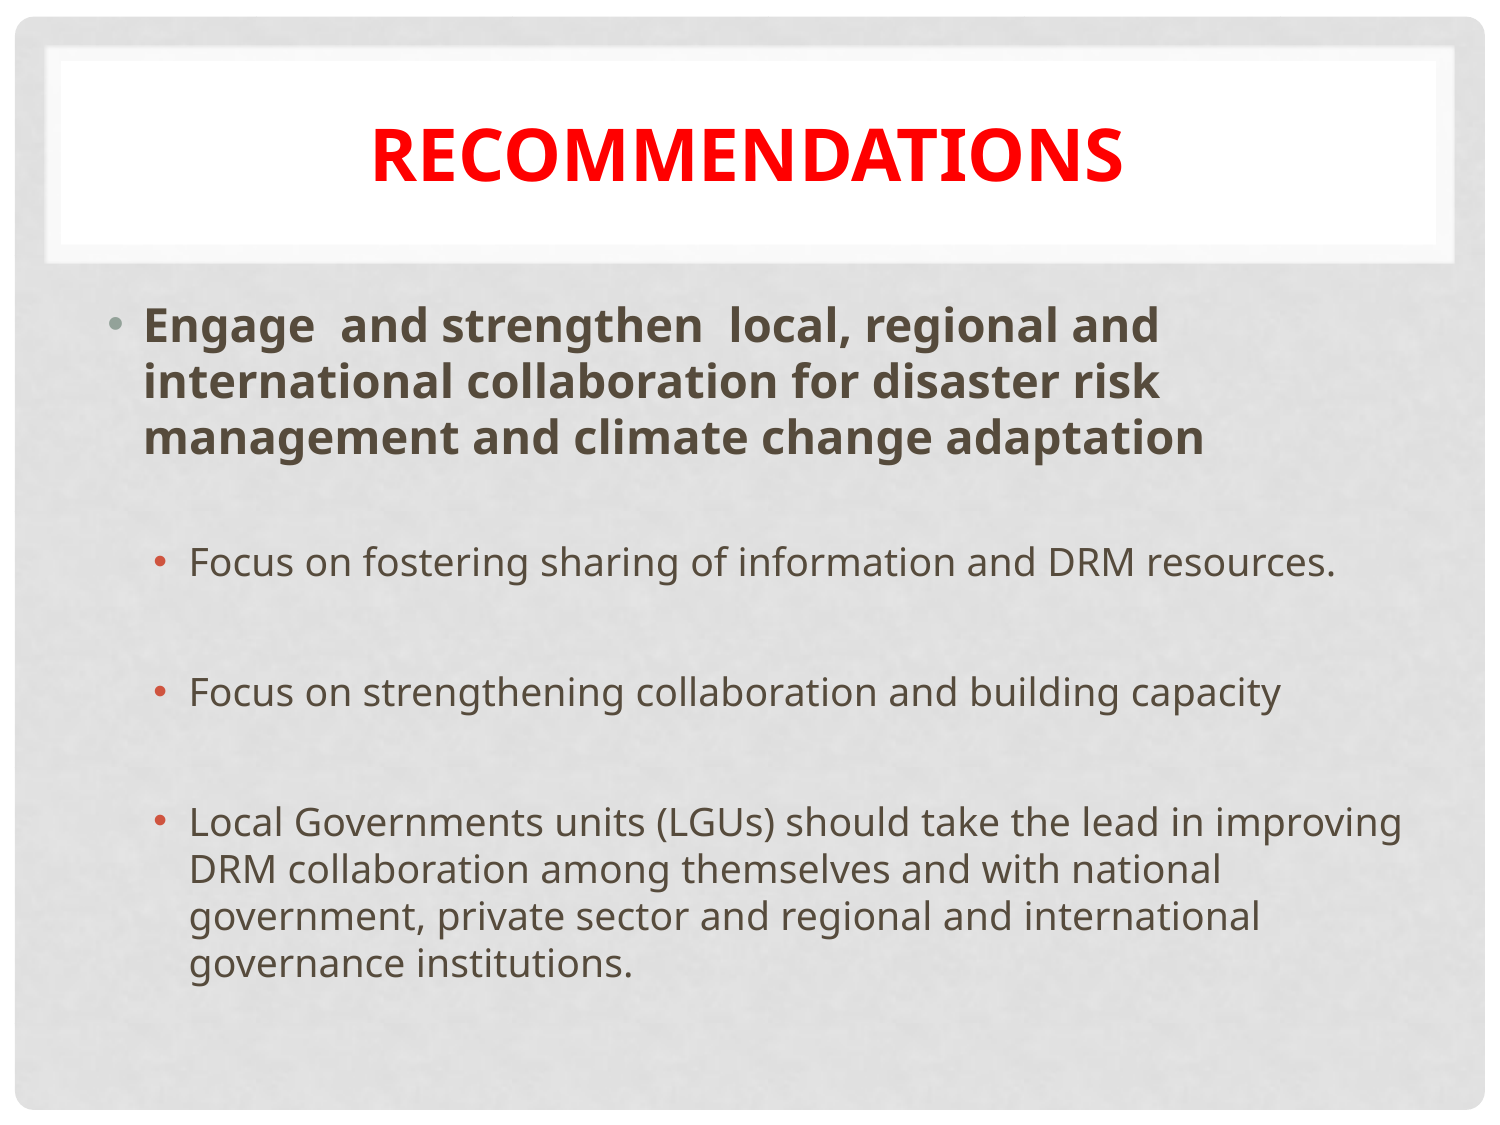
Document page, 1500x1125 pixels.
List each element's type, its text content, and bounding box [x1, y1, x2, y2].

title recommendations [69, 66, 1425, 238]
list Engage and strengthen local, regional and international collaboration for disaster risk management and climate change adaptation Focus on fostering sharing of information and DRM resources. Focus on strengthening collaboration and building capacity Local Governments units (LGUs) should take the lead in improving DRM collaboration among themselves and with national government, private sector and regional and international governance institutions. [75, 287, 1425, 1005]
